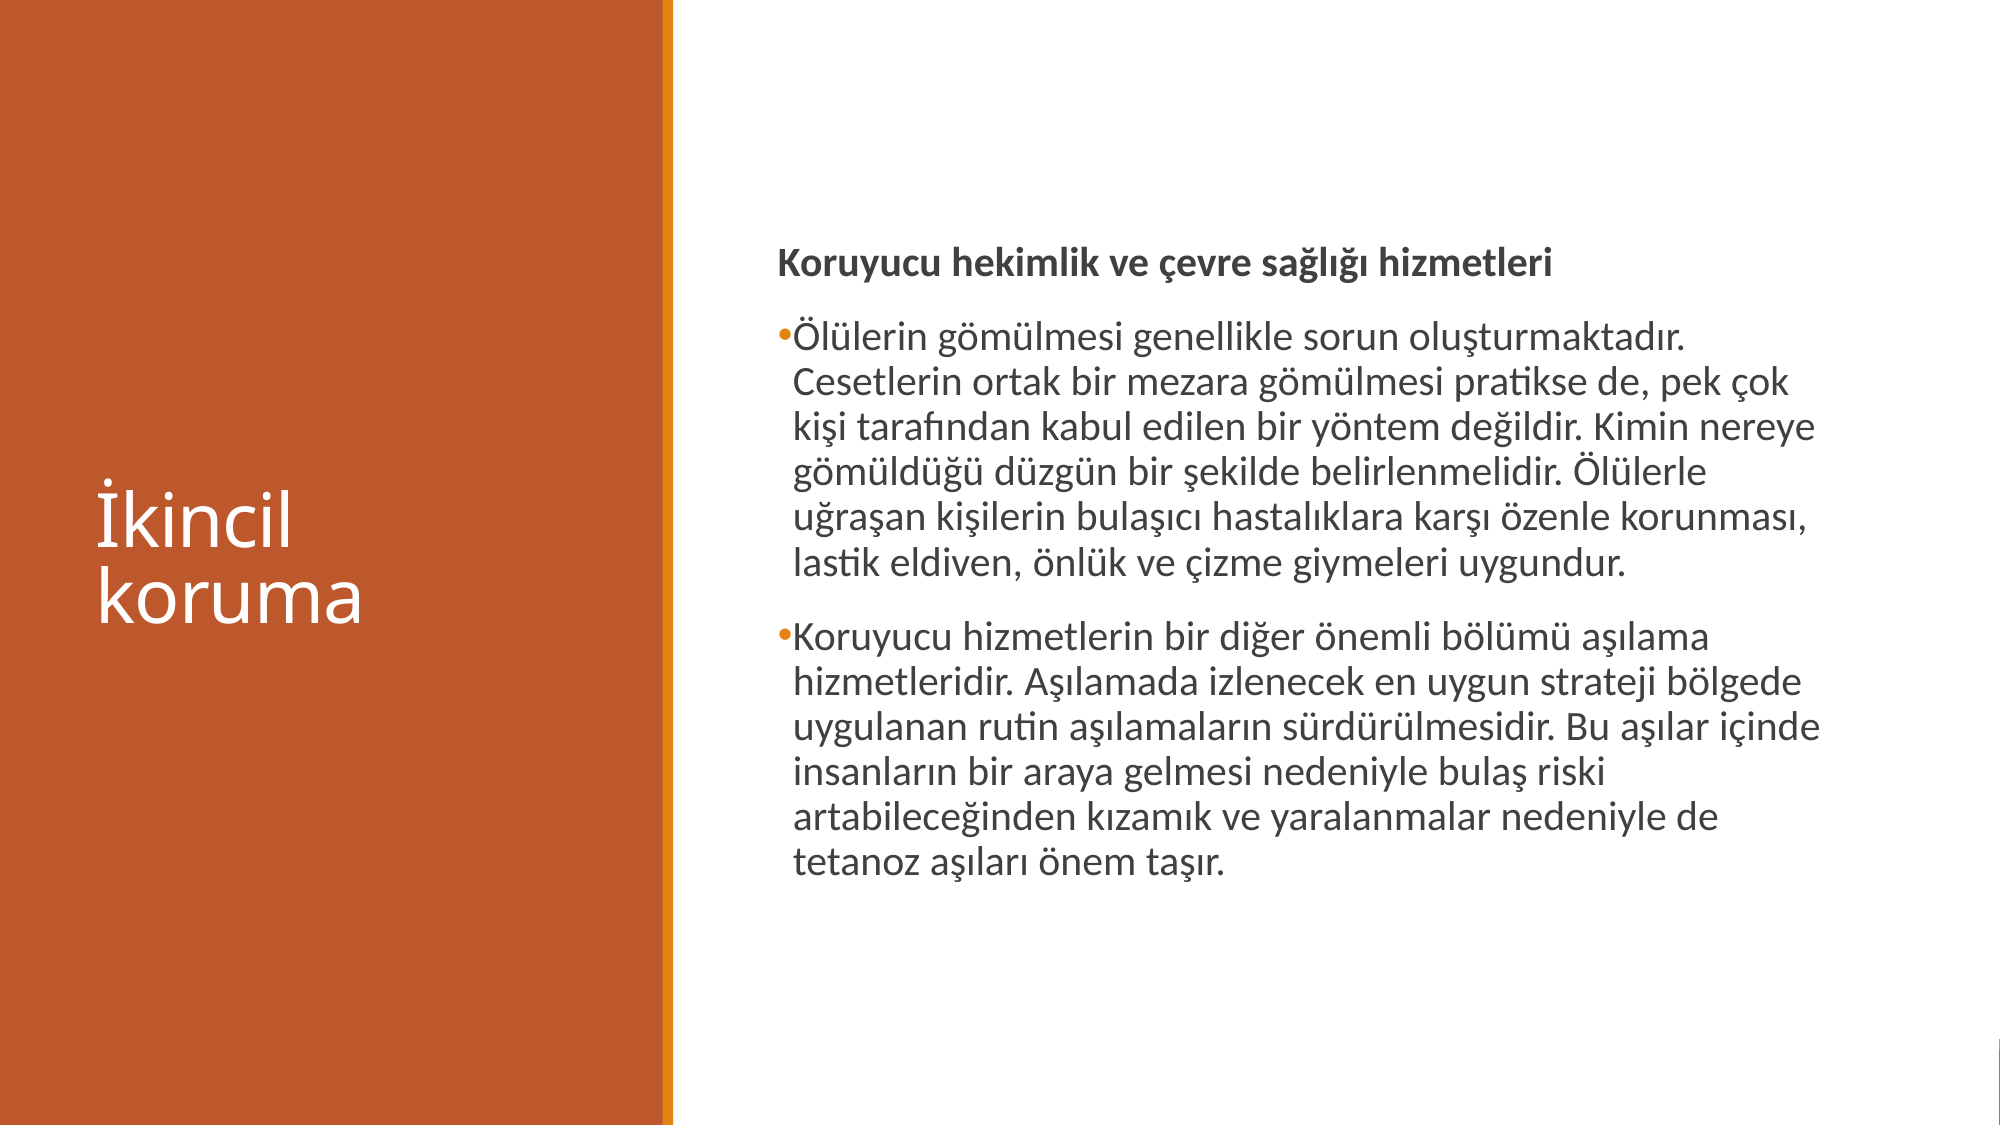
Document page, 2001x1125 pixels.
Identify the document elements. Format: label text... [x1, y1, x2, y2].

text_box [674, 0, 2000, 1125]
list Koruyucu hekimlik ve çevre sağlığı hizmetleri Ölülerin gömülmesi genellikle sorun oluşturmaktadır. Cesetlerin ortak bir mezara gömülmesi pratikse de, pek çok kişi tarafından kabul edilen bir yöntem değildir. Kimin nereye gömüldüğü düzgün bir şekilde belirlenmelidir. Ölülerle uğraşan kişilerin bulaşıcı hastalıklara karşı özenle korunması, lastik eldiven, önlük ve çizme giymeleri uygundur. Koruyucu hizmetlerin bir diğer önemli bölümü aşılama hizmetleridir. Aşılamada izlenecek en uygun strateji bölgede uygulanan rutin aşılamaların sürdürülmesidir. Bu aşılar içinde insanların bir araya gelmesi nedeniyle bulaş riski artabileceğinden kızamık ve yaralanmalar nedeniyle de tetanoz aşıları önem taşır. [777, 99, 1830, 1026]
text_box [661, 0, 674, 1125]
title İkincil koruma [80, 99, 587, 1026]
text_box [0, 0, 661, 1125]
